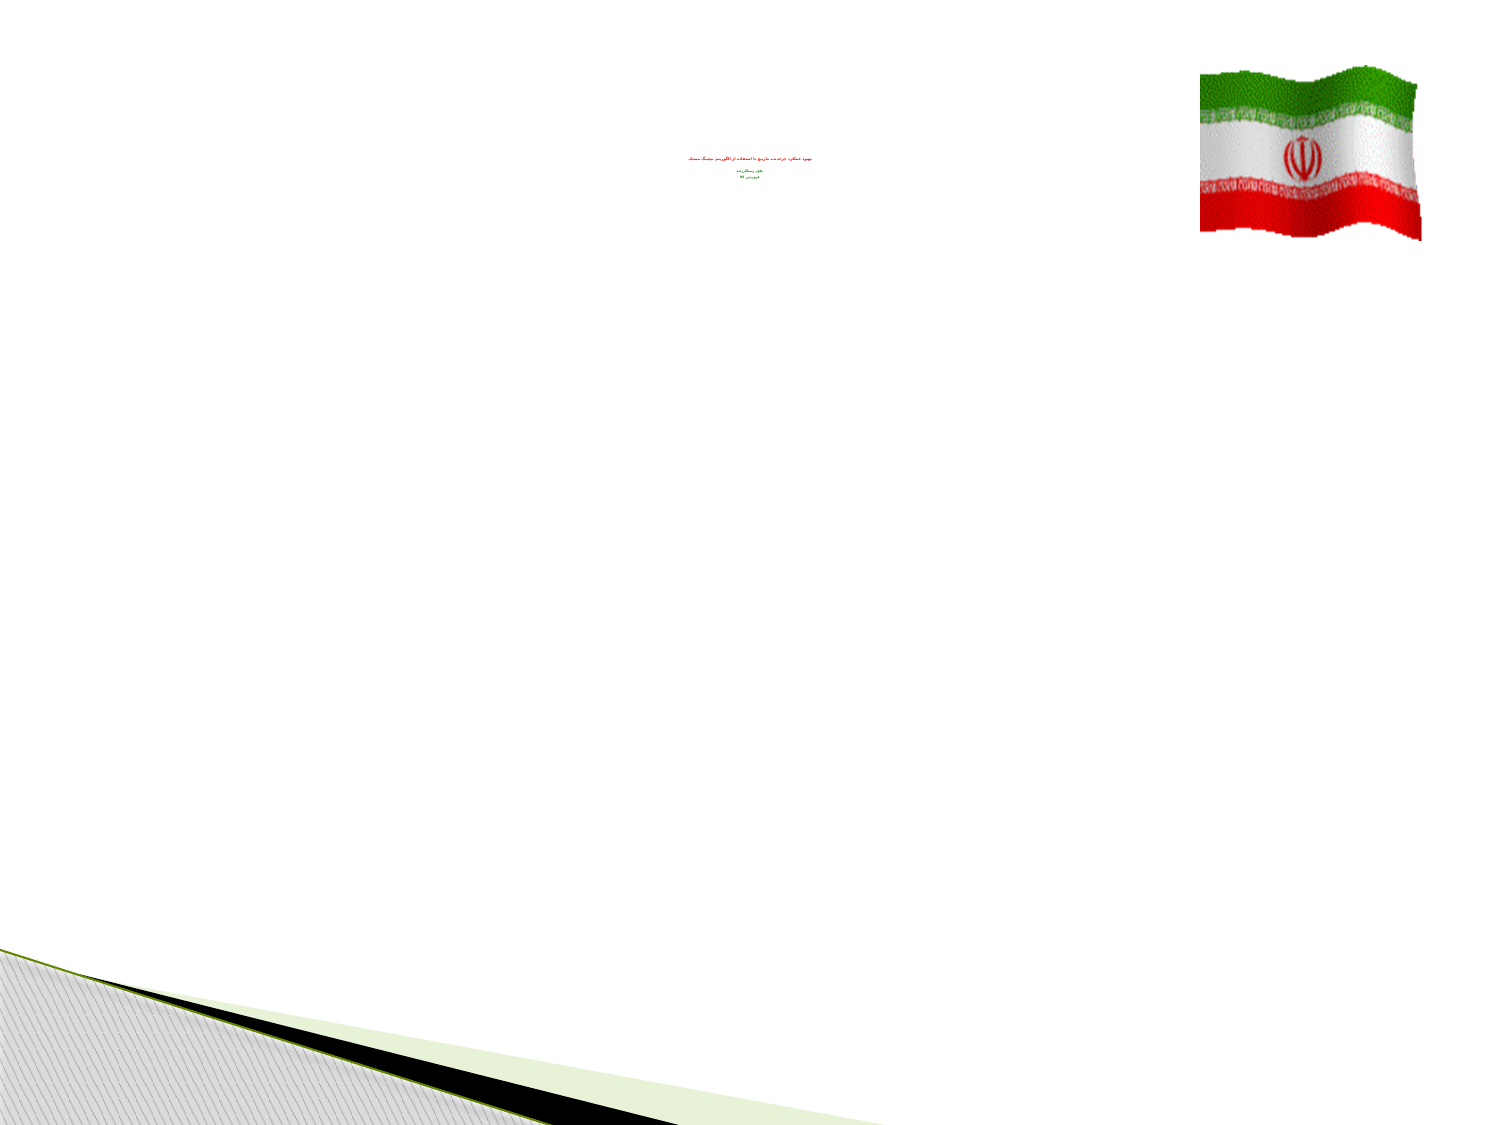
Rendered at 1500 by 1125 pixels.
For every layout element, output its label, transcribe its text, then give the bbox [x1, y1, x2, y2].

title بهبود عملکرد چرخدنده مارپیچ با استفاده از الگوریتم نیچینگ ممتیک جلیل رستگارزاده فروردین 95 [75, 45, 1425, 233]
picture [1199, 65, 1424, 242]
